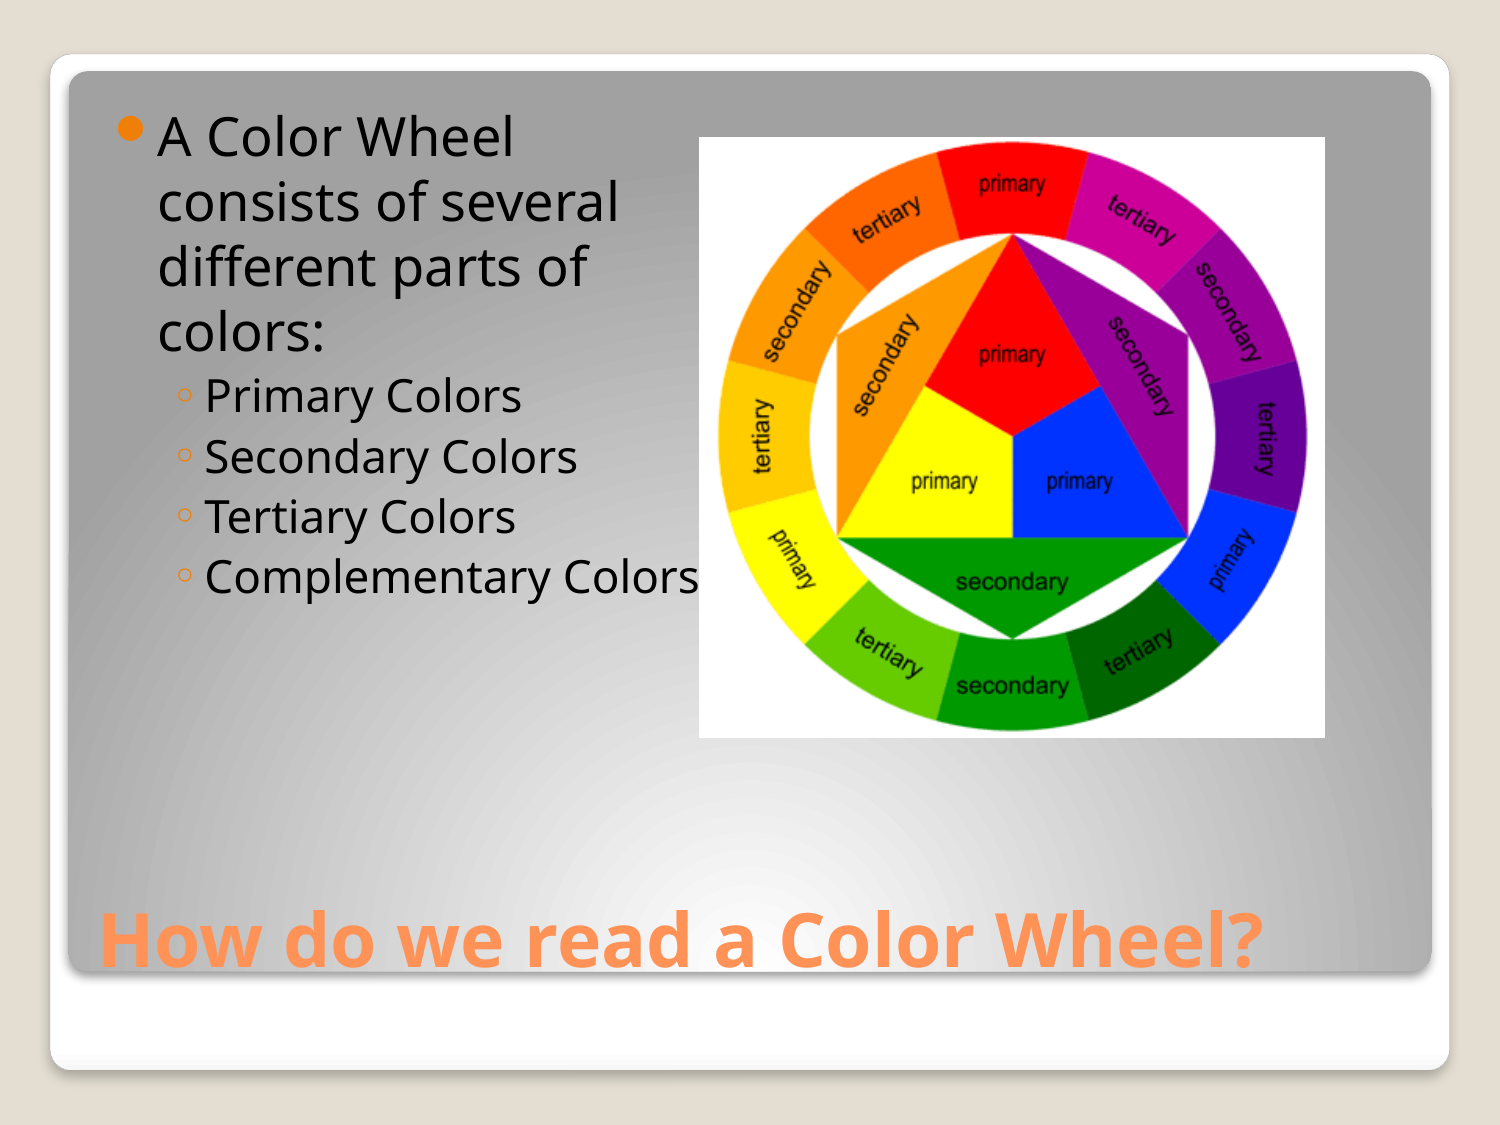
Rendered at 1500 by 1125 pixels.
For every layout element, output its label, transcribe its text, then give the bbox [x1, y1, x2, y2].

picture [699, 137, 1326, 738]
title How do we read a Color Wheel? [82, 817, 1425, 991]
list A Color Wheel consists of several different parts of colors: Primary Colors Secondary Colors Tertiary Colors Complementary Colors [84, 86, 730, 807]
